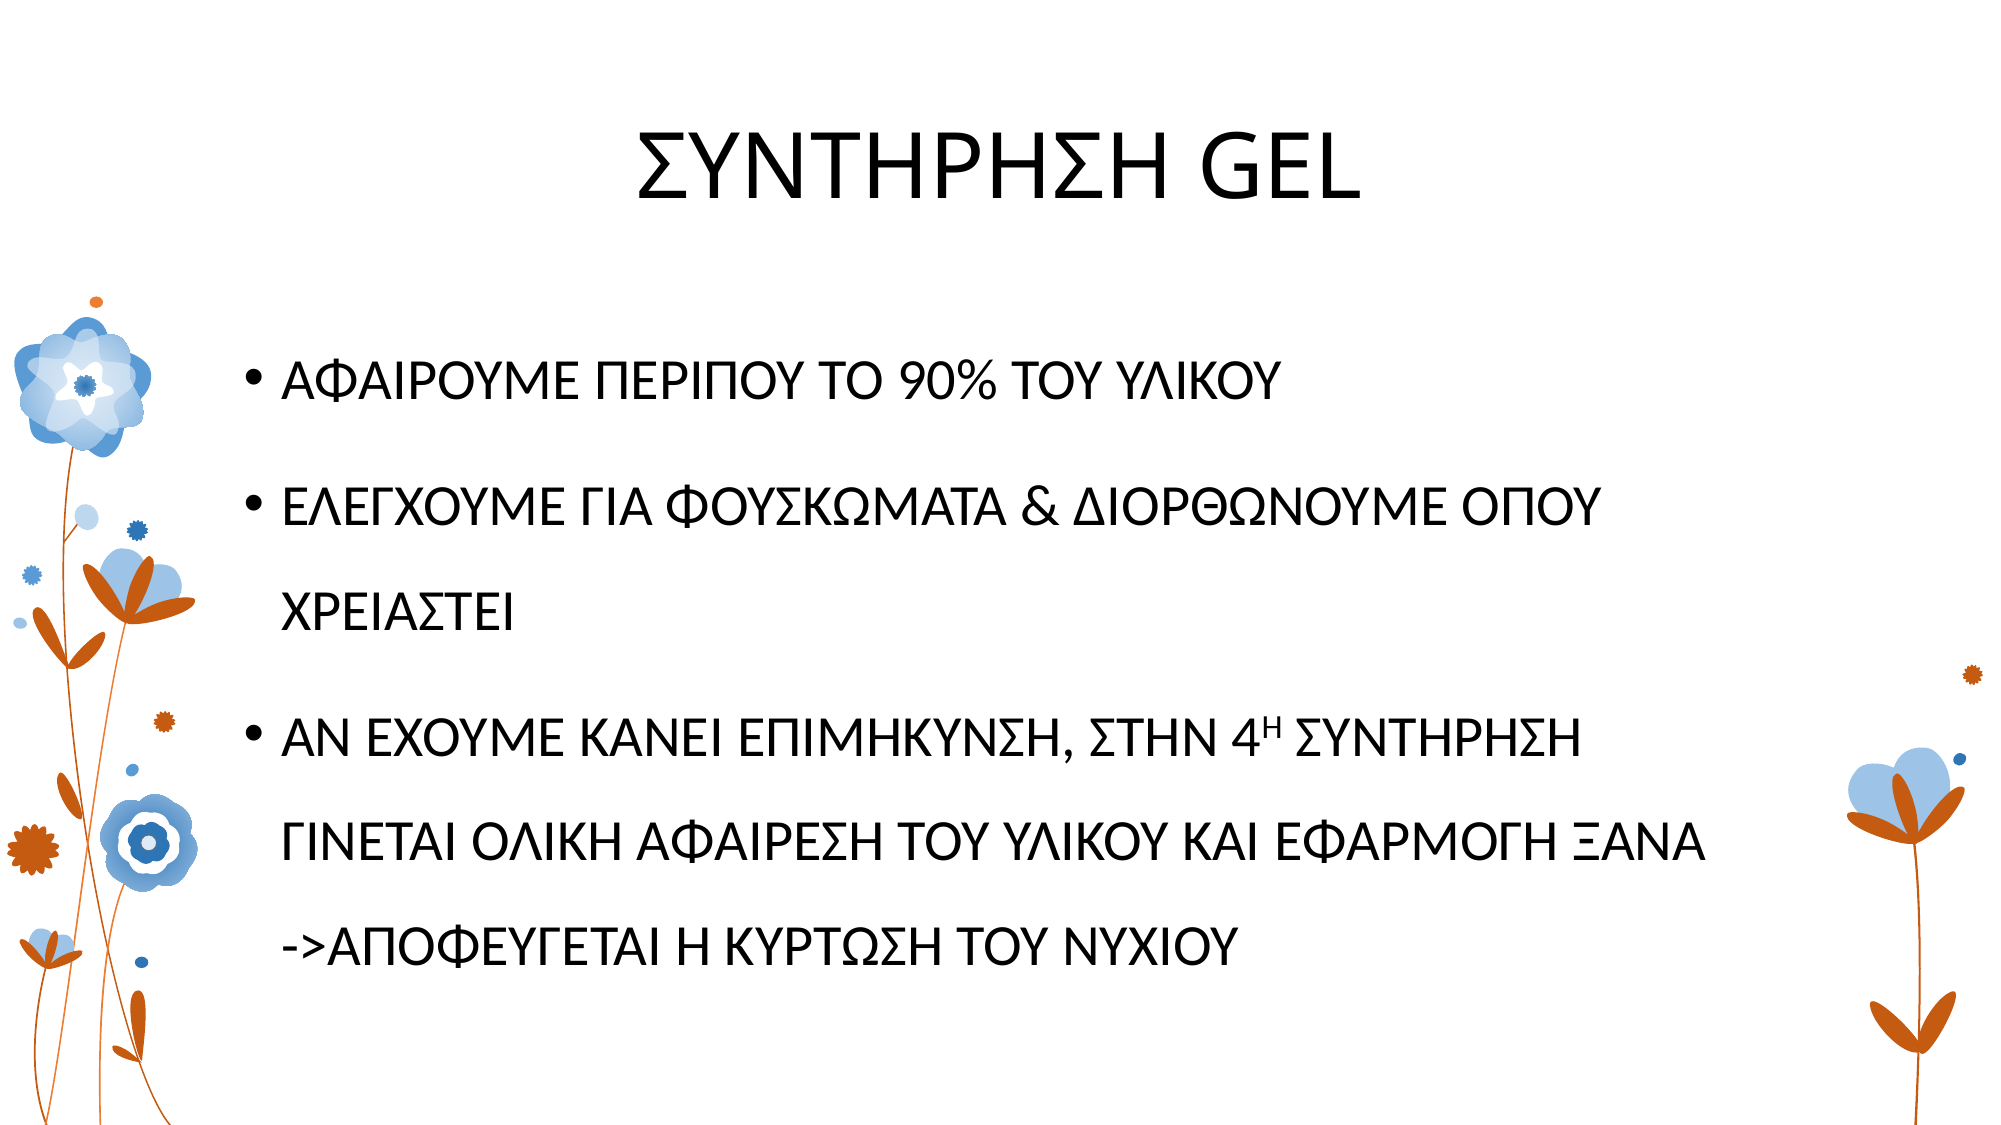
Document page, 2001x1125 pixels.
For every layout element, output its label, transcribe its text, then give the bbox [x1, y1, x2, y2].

list ΑΦΑΙΡΟΥΜΕ ΠΕΡΙΠΟΥ ΤΟ 90% ΤΟΥ ΥΛΙΚΟΥ ΕΛΕΓΧΟΥΜΕ ΓΙΑ ΦΟΥΣΚΩΜΑΤΑ & ΔΙΟΡΘΩΝΟΥΜΕ ΟΠΟΥ ΧΡΕΙΑΣΤΕΙ ΑΝ ΕΧΟΥΜΕ ΚΑΝΕΙ ΕΠΙΜΗΚΥΝΣΗ, ΣΤΗΝ 4Η ΣΥΝΤΗΡΗΣΗ ΓΙΝΕΤΑΙ ΟΛΙΚΗ ΑΦΑΙΡΕΣΗ ΤΟΥ ΥΛΙΚΟΥ ΚΑΙ ΕΦΑΡΜΟΓΗ ΞΑΝΑ ->ΑΠΟΦΕΥΓΕΤΑΙ Η ΚΥΡΤΩΣΗ ΤΟΥ ΝΥΧΙΟΥ [228, 299, 1750, 1014]
title ΣΥΝΤΗΡΗΣΗ GEL [137, 59, 1863, 278]
